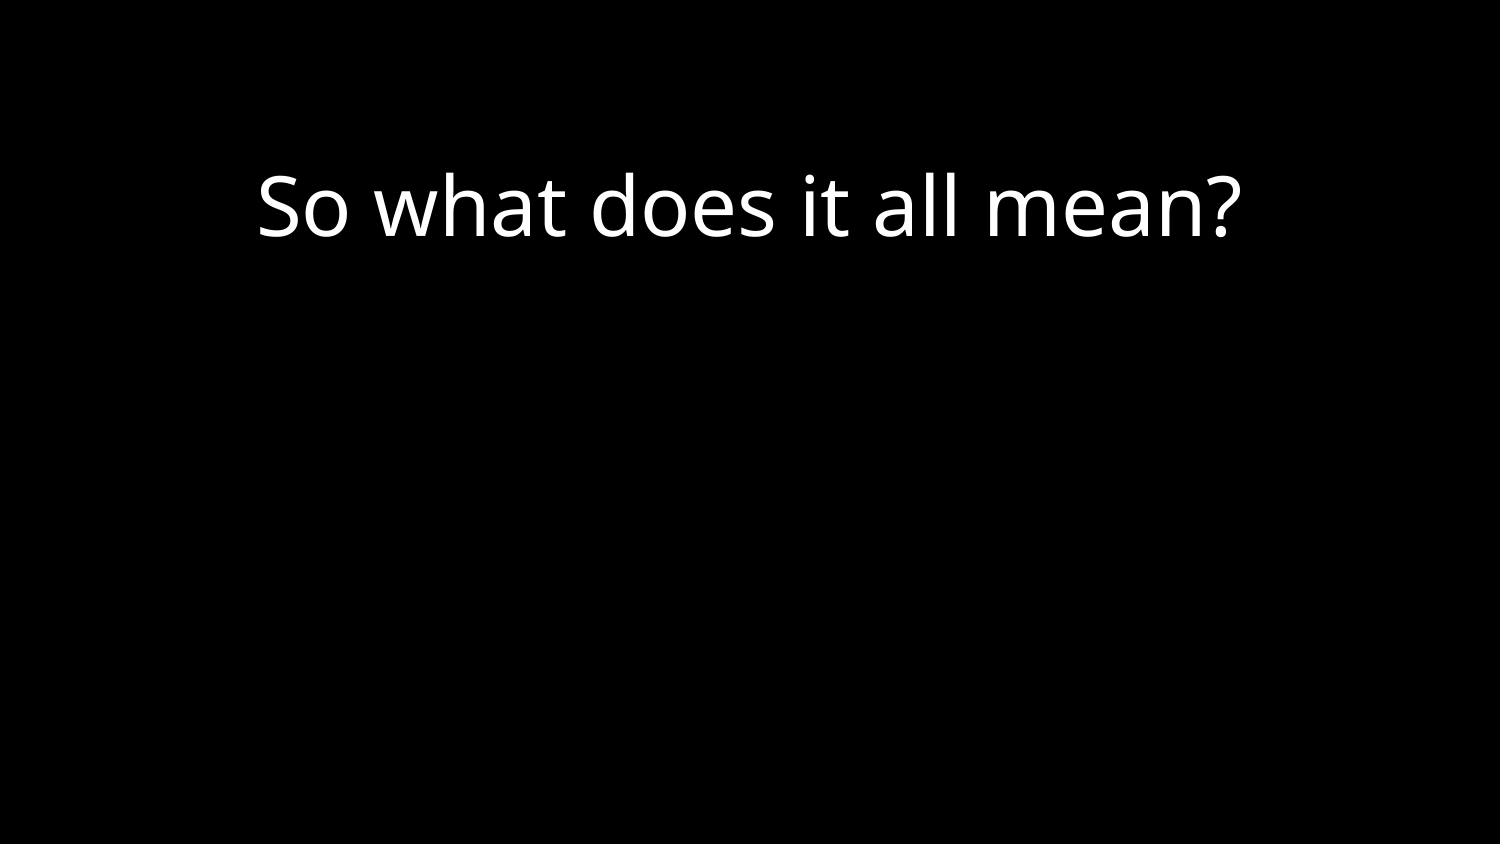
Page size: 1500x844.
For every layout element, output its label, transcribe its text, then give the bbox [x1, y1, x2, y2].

subtitle So what does it all mean? [50, 40, 1450, 804]
